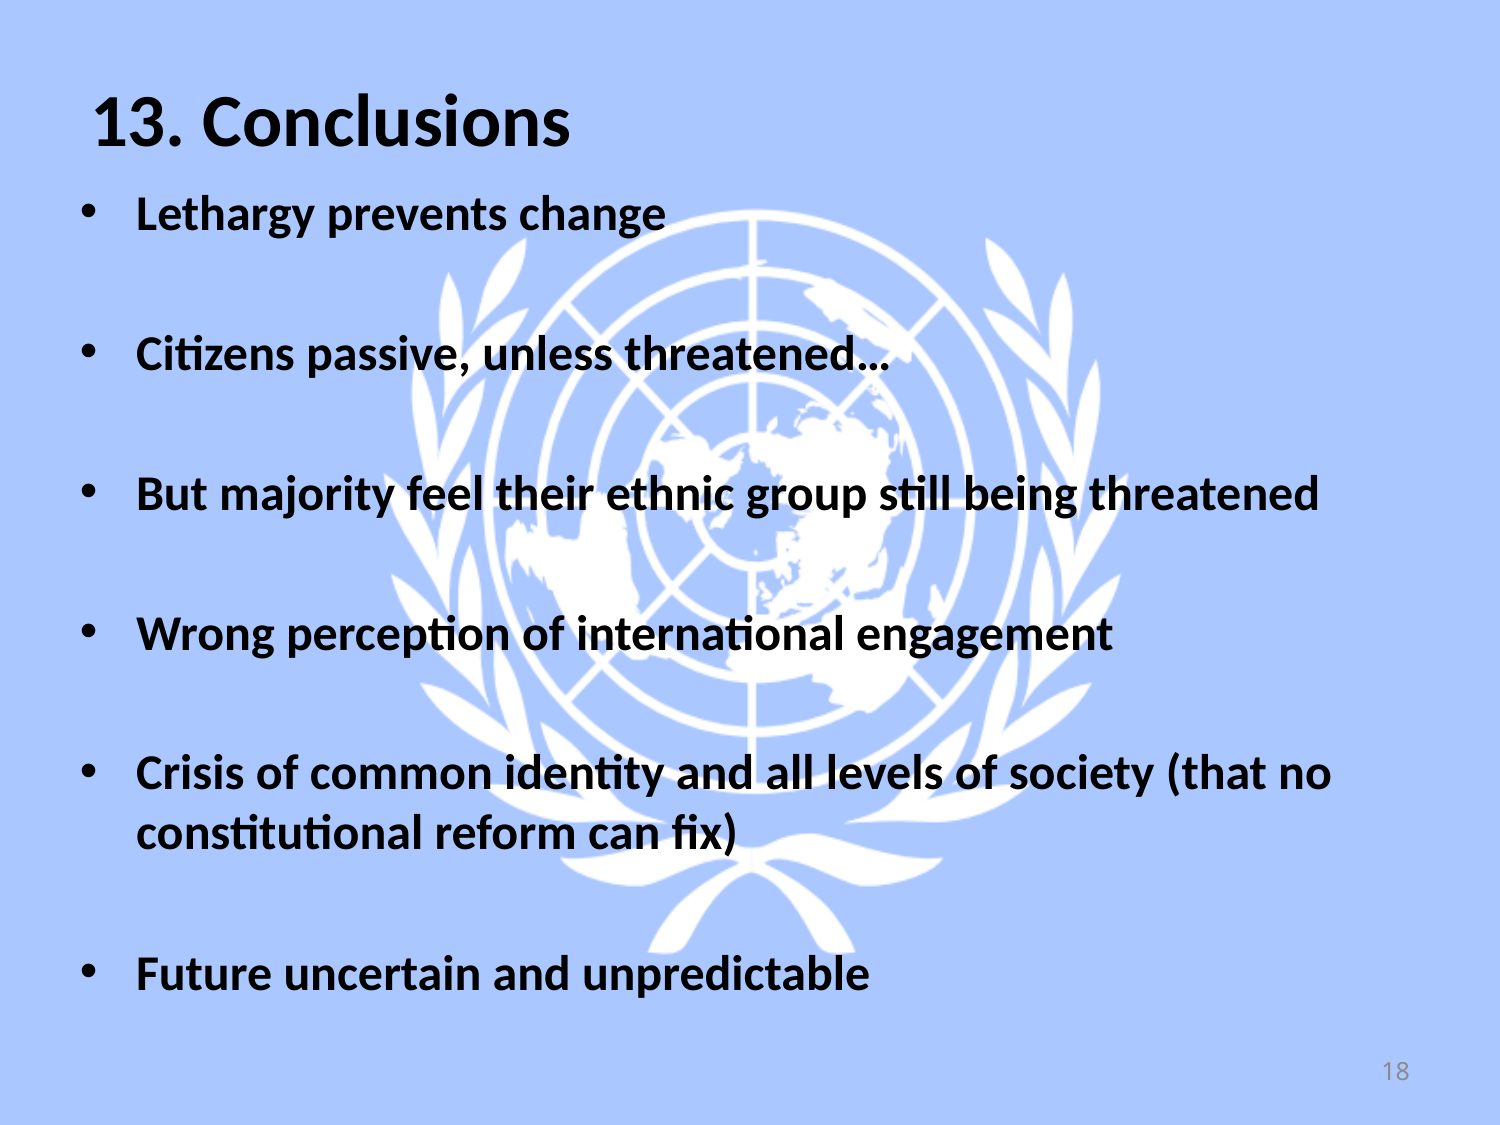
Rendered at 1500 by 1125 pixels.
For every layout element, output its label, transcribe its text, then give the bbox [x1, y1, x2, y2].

slide_number 18 [1074, 1042, 1425, 1103]
title 13. Conclusions [74, 0, 1426, 233]
list Lethargy prevents change Citizens passive, unless threatened… But majority feel their ethnic group still being threatened Wrong perception of international engagement Crisis of common identity and all levels of society (that no constitutional reform can fix) Future uncertain and unpredictable [64, 172, 1424, 1048]
